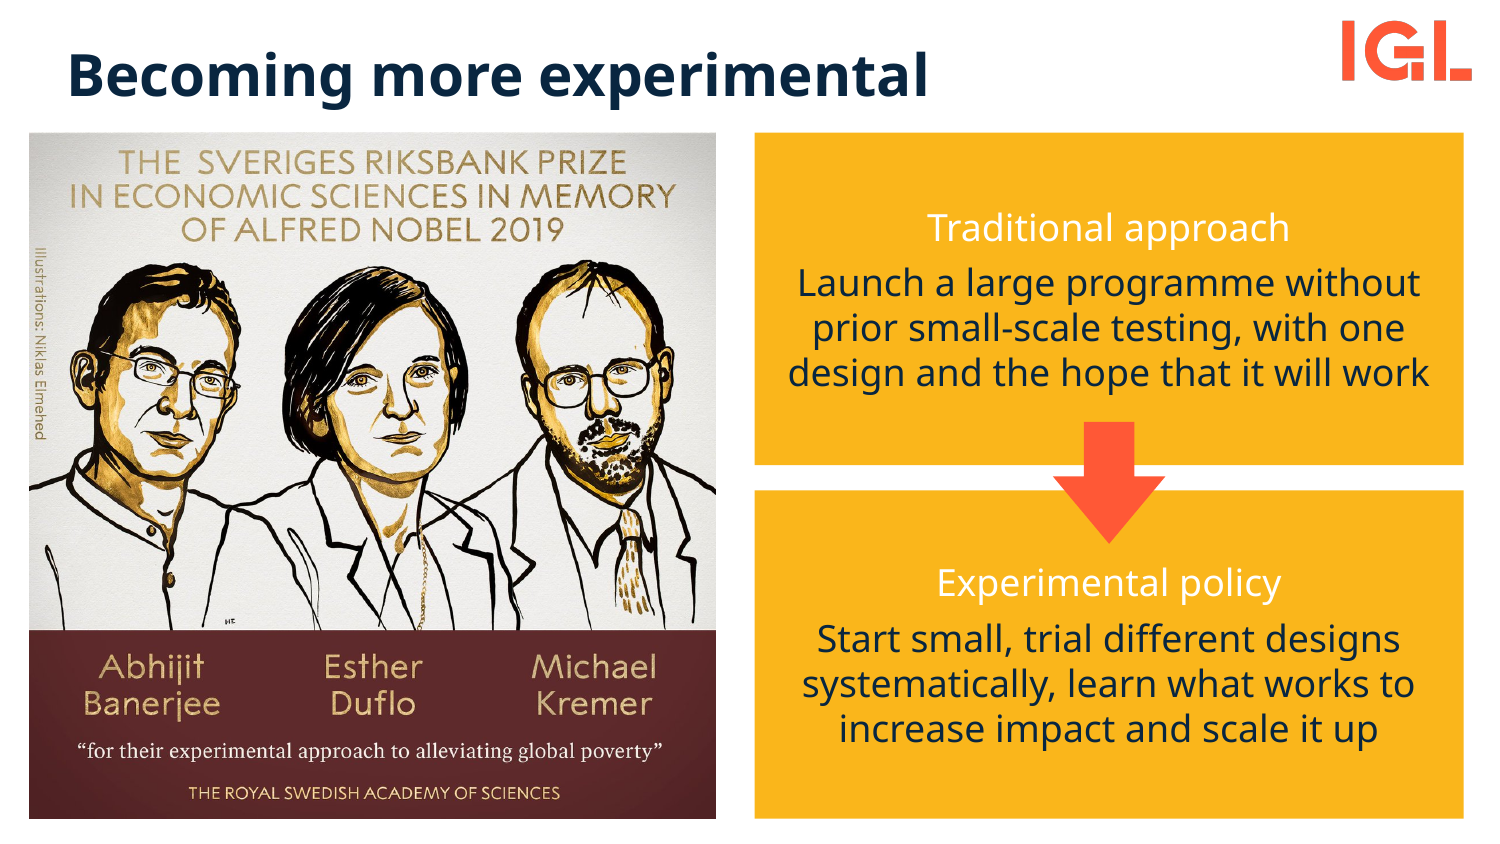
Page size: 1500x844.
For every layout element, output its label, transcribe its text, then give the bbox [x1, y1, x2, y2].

text_box [1052, 421, 1166, 544]
text_box Traditional approach Launch a large programme without prior small-scale testing, with one design and the hope that it will work [754, 132, 1464, 466]
title Becoming more experimental [51, 23, 1449, 117]
text_box Experimental policy Start small, trial different designs systematically, learn what works to increase impact and scale it up [754, 490, 1464, 819]
picture [1342, 20, 1472, 81]
picture [29, 132, 716, 819]
